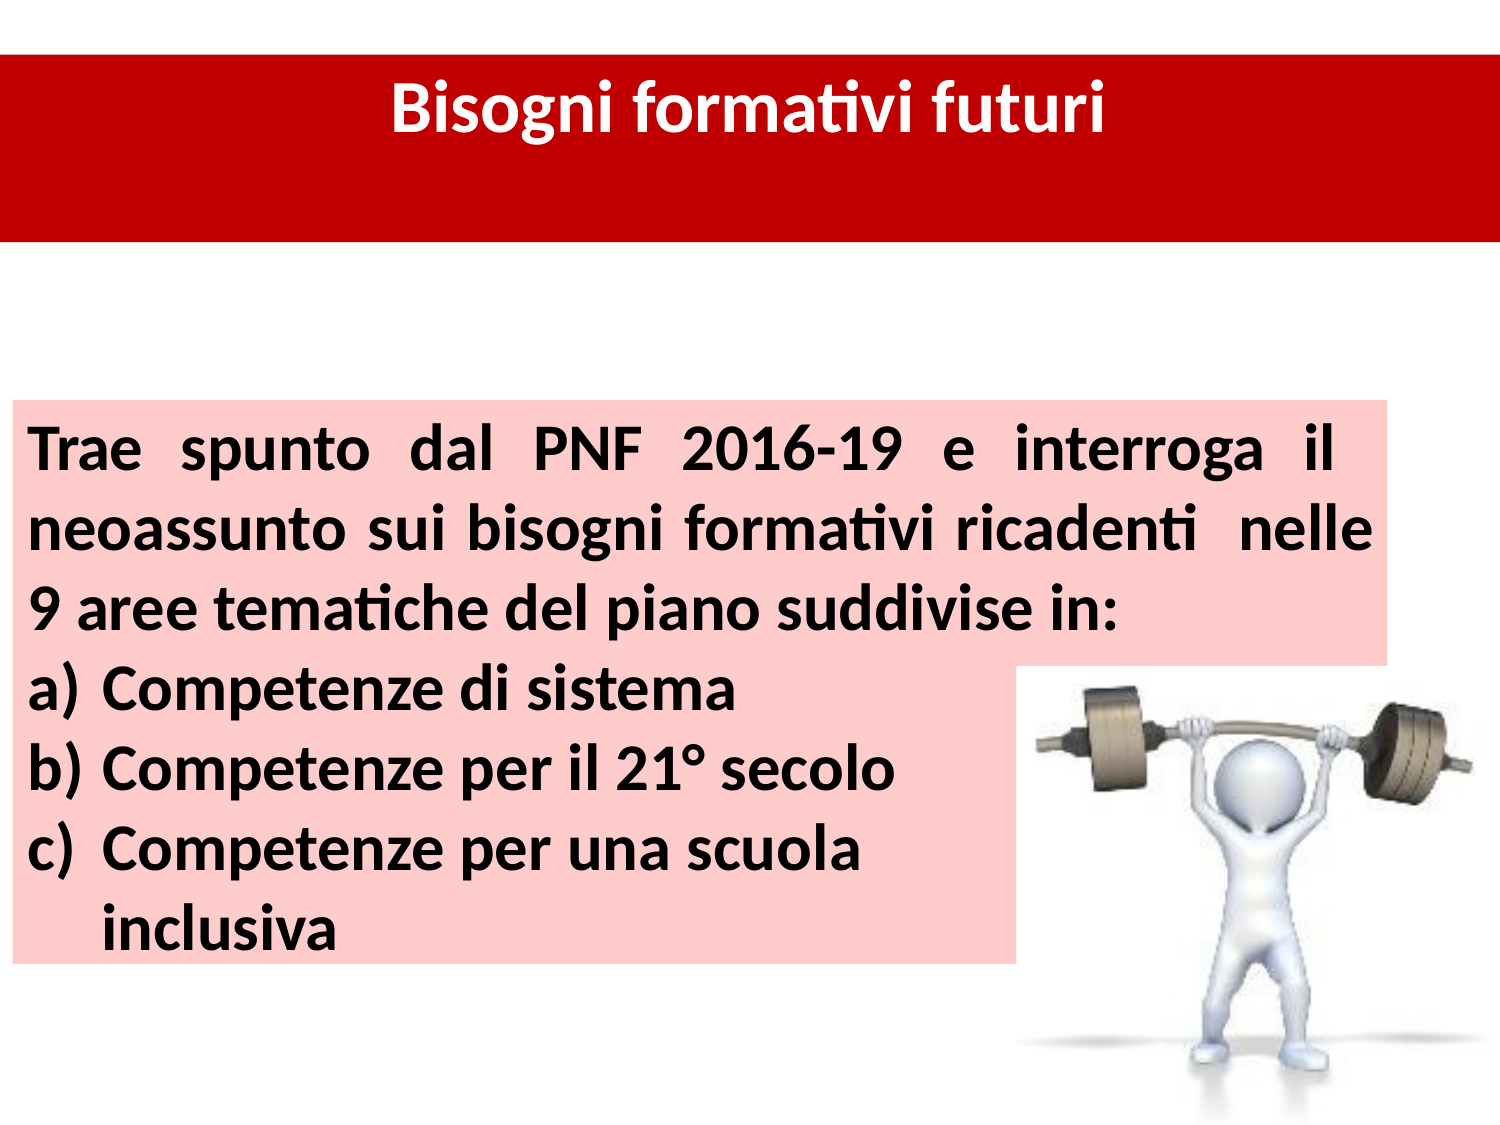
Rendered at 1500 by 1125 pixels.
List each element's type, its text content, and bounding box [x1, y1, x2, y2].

text_box [0, 54, 1500, 243]
text_box [1016, 666, 1496, 1125]
text_box Trae spunto dal PNF 2016-19 e interroga il neoassunto sui bisogni formativi ricadenti nelle 9 aree tematiche del piano suddivise in: Competenze di sistema Competenze per il 21° secolo Competenze per una scuola inclusiva [12, 399, 1388, 965]
title Bisogni formativi futuri [388, 55, 1113, 246]
